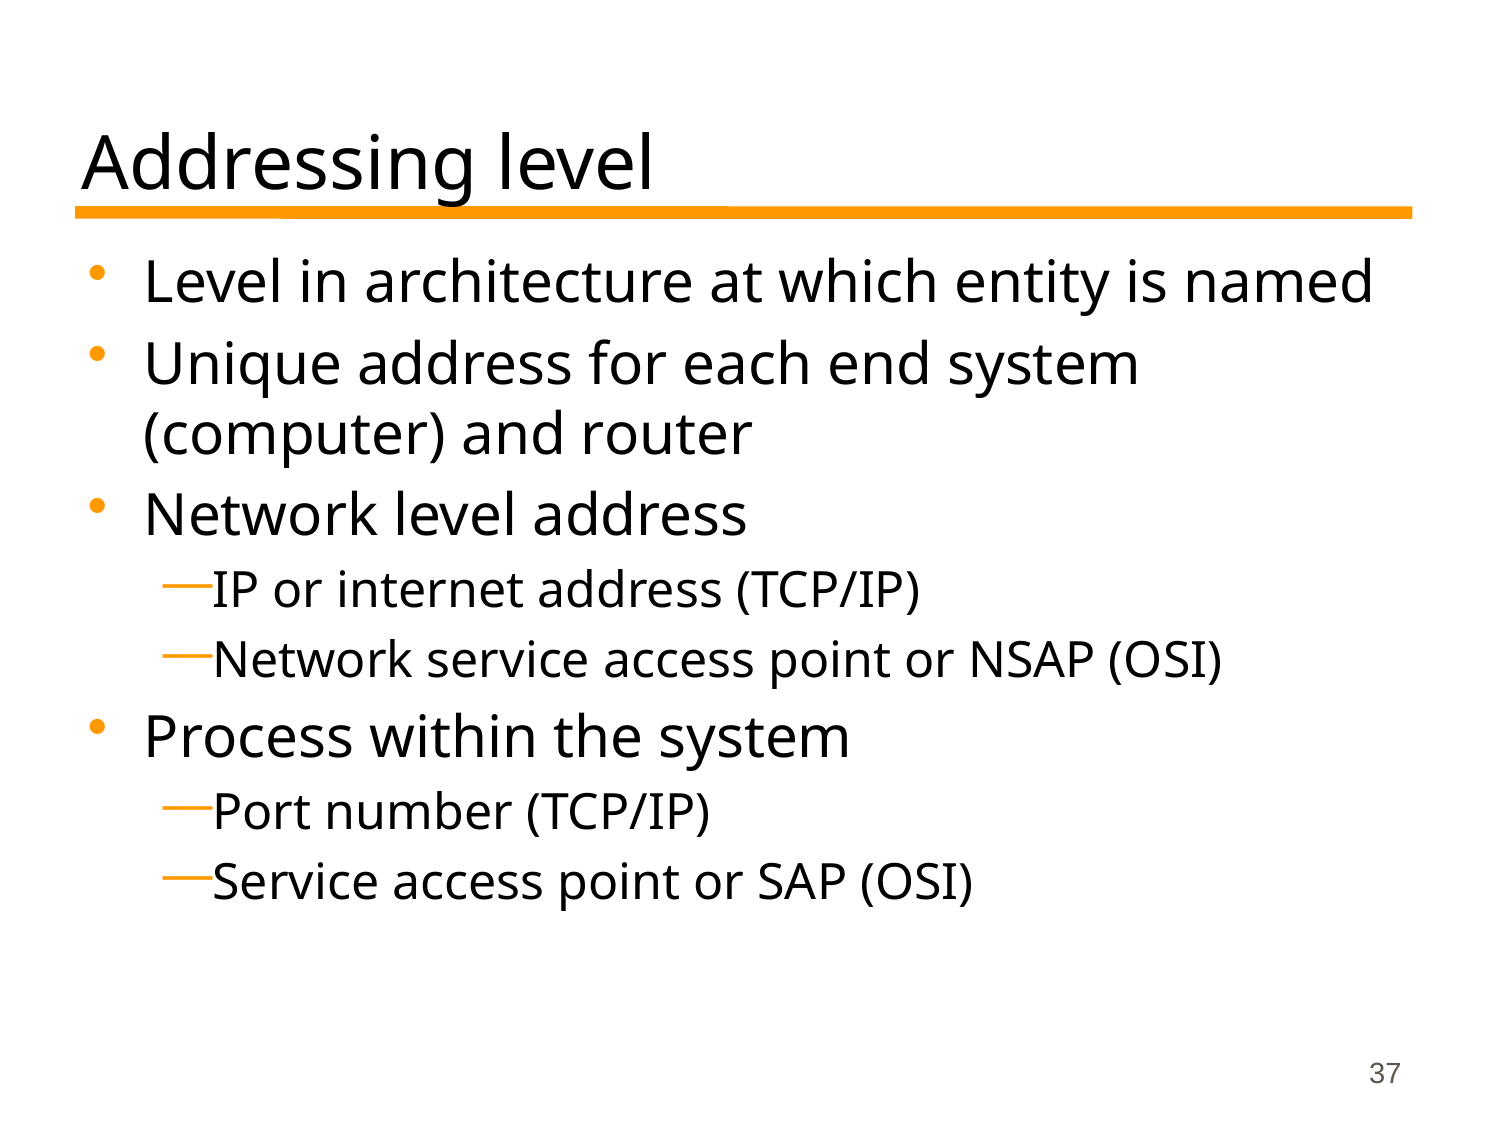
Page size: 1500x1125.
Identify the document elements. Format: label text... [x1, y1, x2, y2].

slide_number 37 [1103, 1021, 1417, 1098]
title Addressing level [66, 24, 1413, 213]
list Level in architecture at which entity is named Unique address for each end system (computer) and router Network level address IP or internet address (TCP/IP) Network service access point or NSAP (OSI) Process within the system Port number (TCP/IP) Service access point or SAP (OSI) [72, 236, 1415, 1006]
